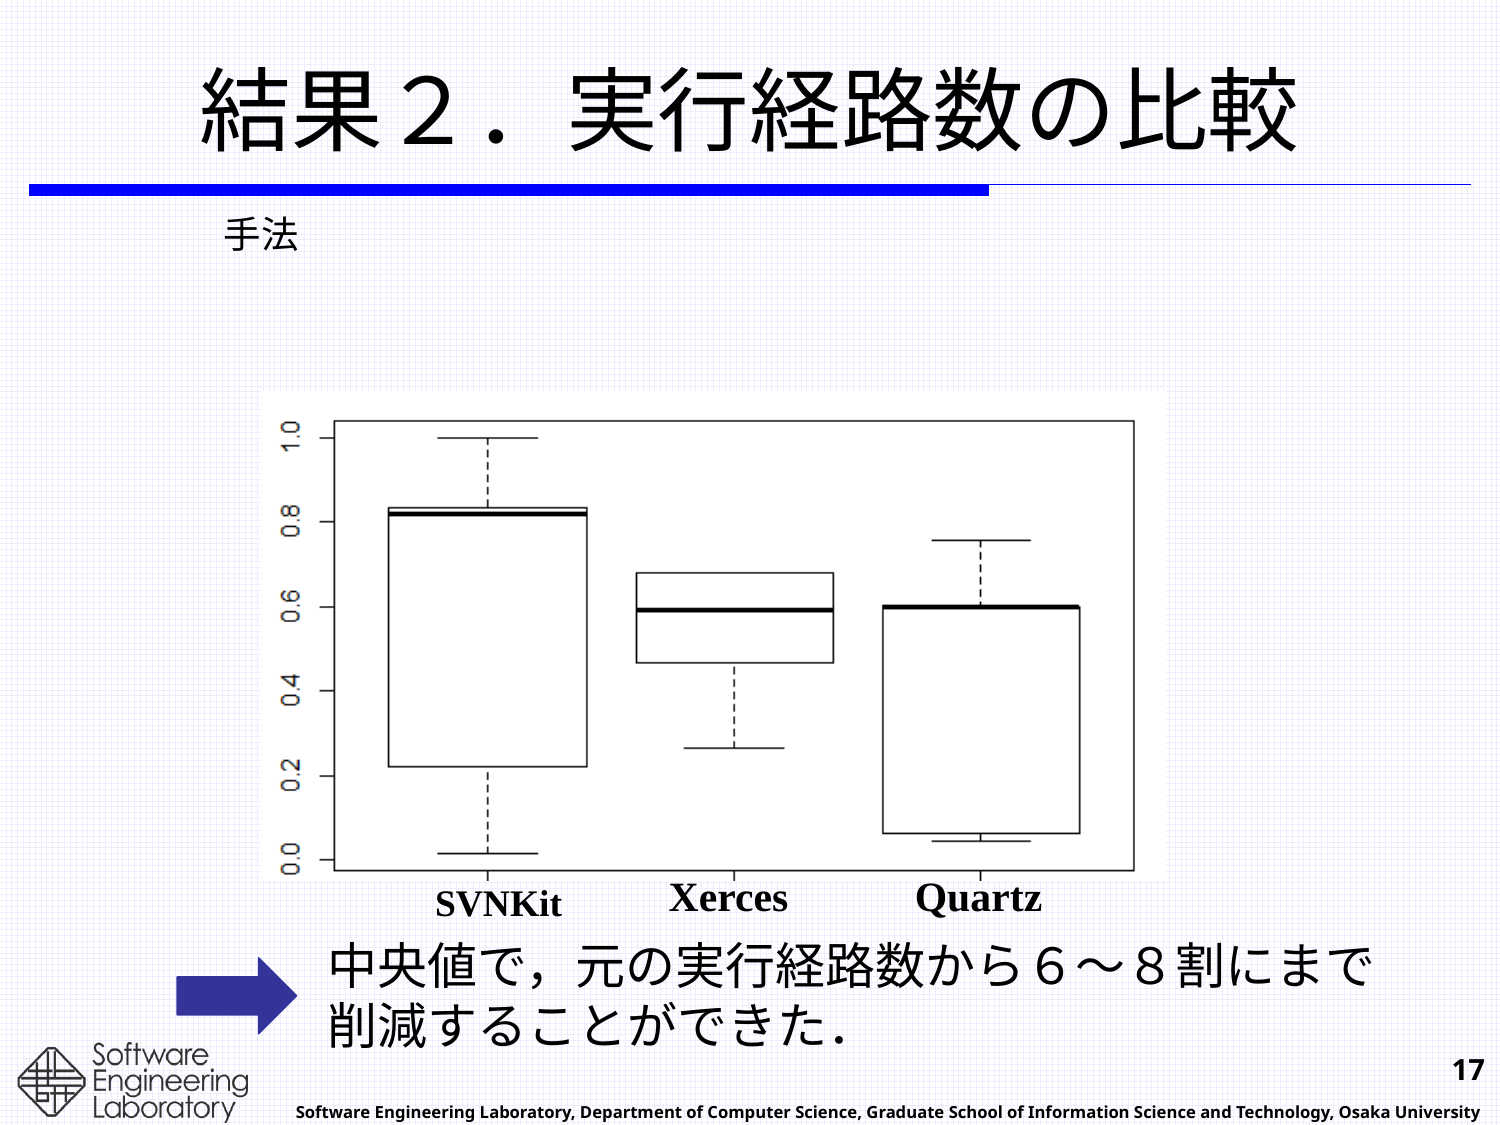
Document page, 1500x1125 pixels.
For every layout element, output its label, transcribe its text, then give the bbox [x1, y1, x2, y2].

picture [17, 1042, 248, 1123]
text_box Xerces [654, 889, 804, 927]
text_box 中央値で，元の実行経路数から６～８割にまで 削減することができた． [312, 927, 1390, 1063]
text_box [177, 957, 297, 1034]
title 結果２．実行経路数の比較 [29, 30, 1471, 185]
text_box SVNKit [420, 889, 578, 931]
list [260, 391, 1166, 882]
text_box Quartz [900, 889, 1058, 927]
